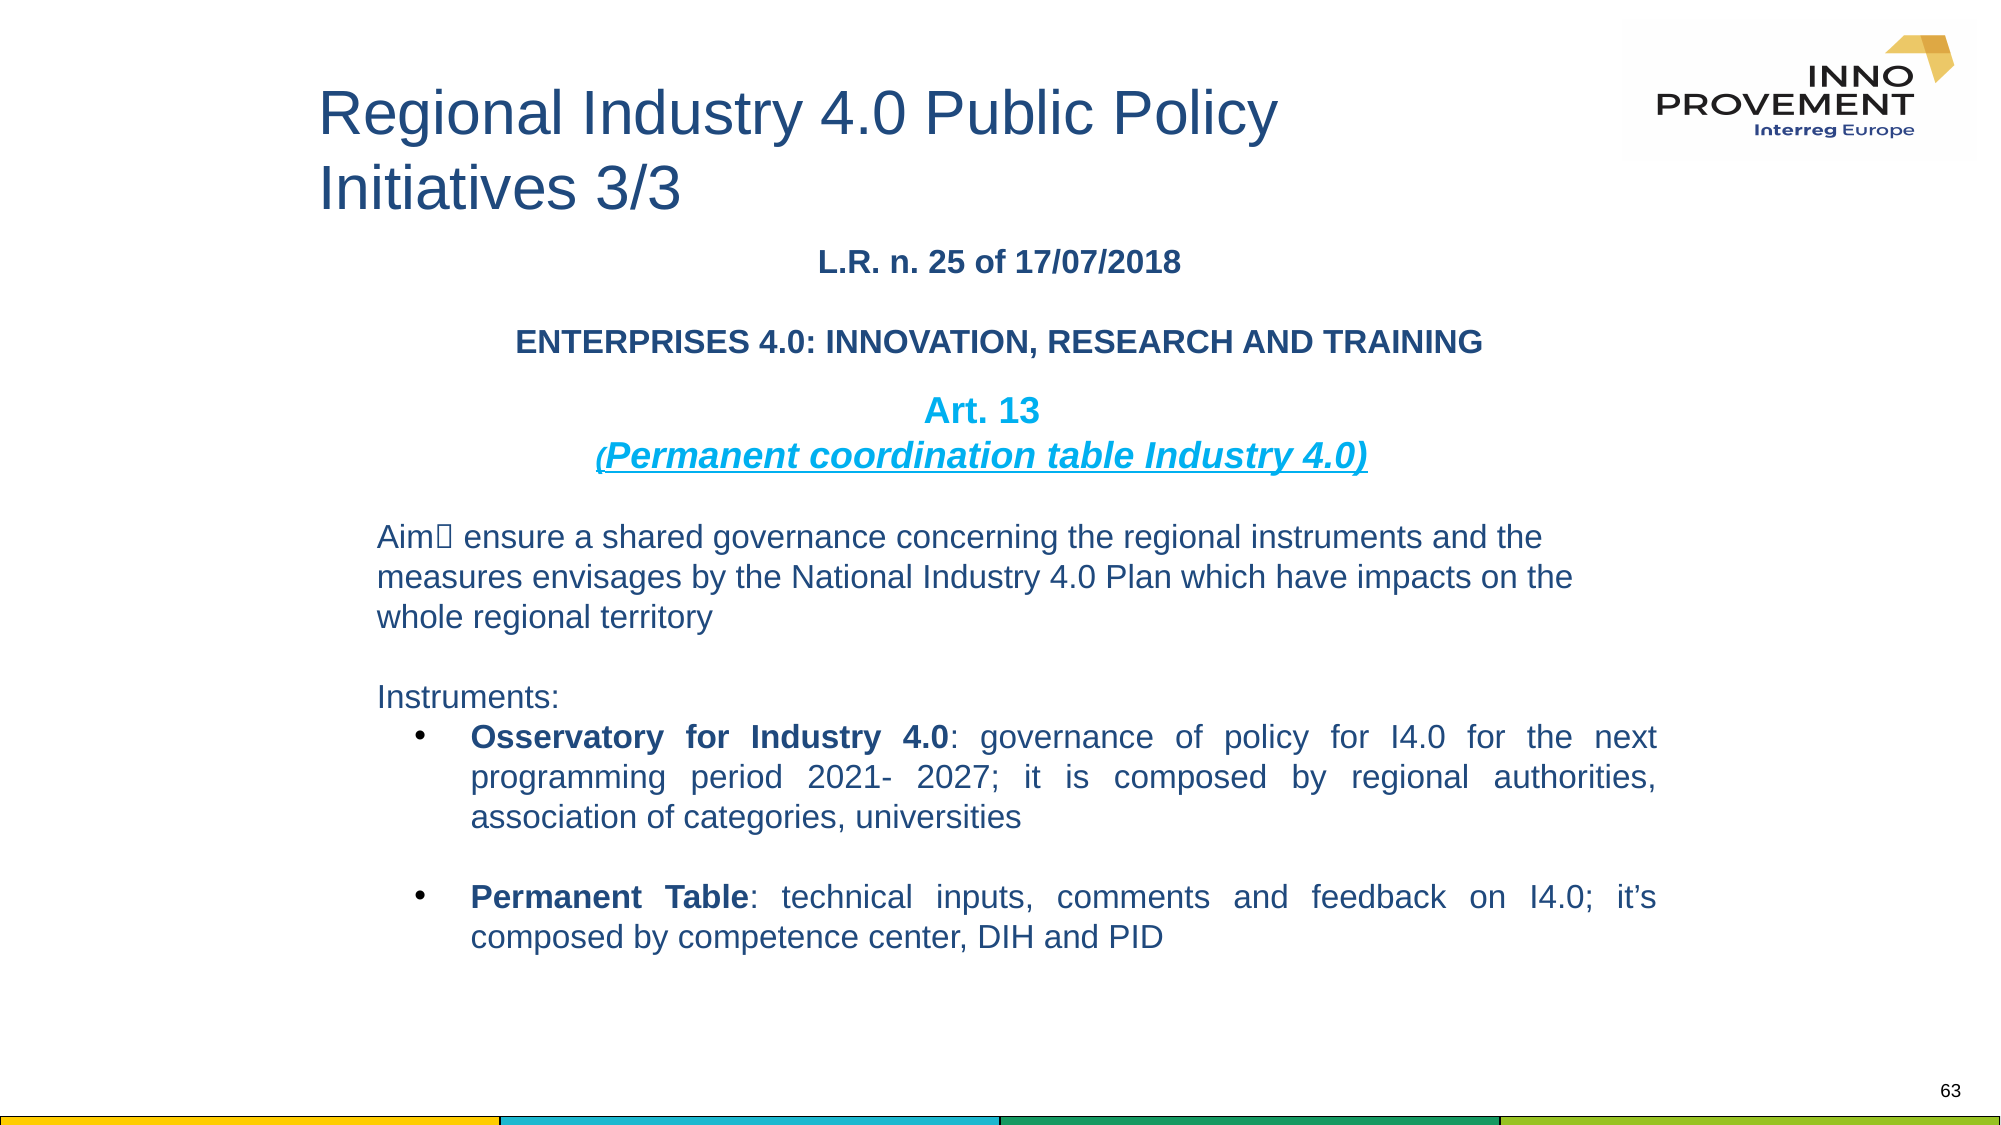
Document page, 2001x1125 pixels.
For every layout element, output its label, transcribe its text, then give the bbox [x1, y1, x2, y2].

picture [1622, 19, 1977, 161]
text_box Aim ensure a shared governance concerning the regional instruments and the measures envisages by the National Industry 4.0 Plan which have impacts on the whole regional territory Instruments: Osservatory for Industry 4.0: governance of policy for I4.0 for the next programming period 2021- 2027; it is composed by regional authorities, association of categories, universities Permanent Table: technical inputs, comments and feedback on I4.0; it’s composed by competence center, DIH and PID [362, 508, 1674, 998]
text_box Regional Industry 4.0 Public Policy Initiatives 3/3 [303, 74, 1678, 220]
title L.R. n. 25 of 17/07/2018 ENTERPRISES 4.0: INNOVATION, RESEARCH AND TRAINING [319, 170, 1681, 378]
text_box Art. 13 (Permanent coordination table Industry 4.0) [255, 378, 1709, 529]
